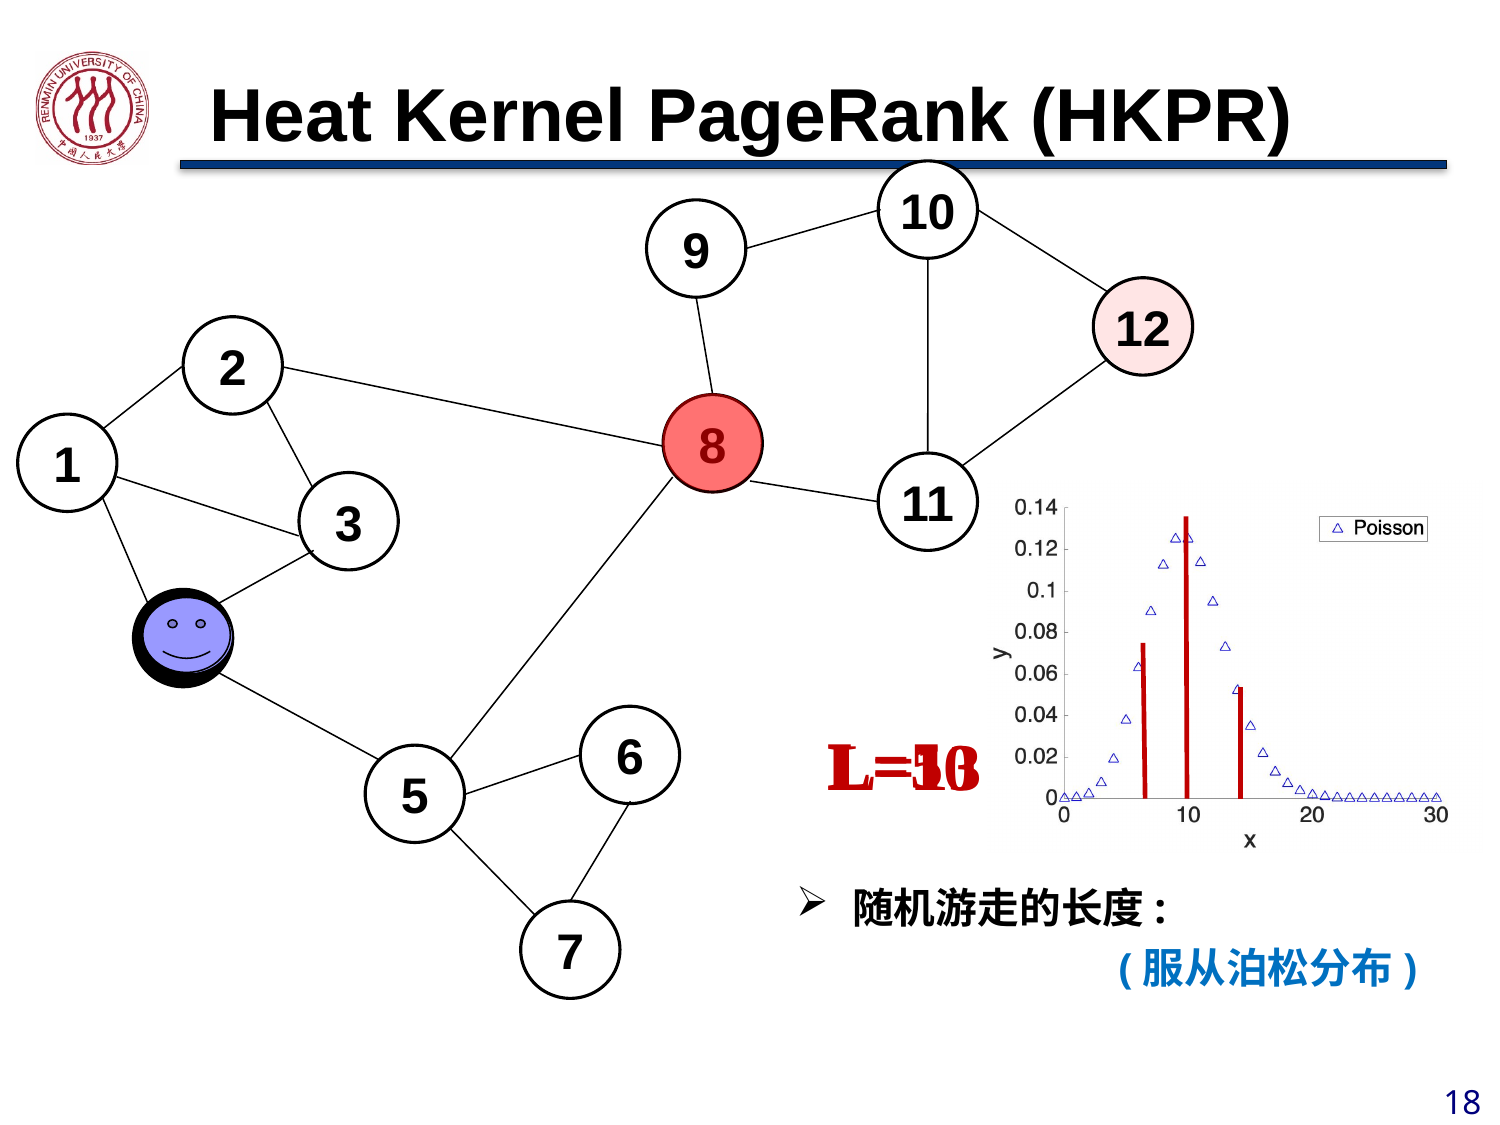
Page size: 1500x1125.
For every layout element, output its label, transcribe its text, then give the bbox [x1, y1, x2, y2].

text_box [449, 476, 673, 760]
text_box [569, 800, 631, 902]
picture [35, 51, 149, 160]
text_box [281, 366, 666, 447]
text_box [217, 550, 314, 604]
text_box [977, 209, 1109, 293]
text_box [962, 358, 1108, 466]
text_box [695, 296, 713, 395]
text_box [1142, 642, 1146, 799]
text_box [449, 827, 536, 916]
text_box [17, 160, 1193, 999]
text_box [464, 768, 581, 795]
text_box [102, 496, 149, 604]
title Heat Kernel PageRank (HKPR) [194, 18, 1403, 205]
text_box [749, 480, 879, 502]
picture [986, 480, 1483, 853]
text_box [266, 400, 314, 489]
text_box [116, 476, 299, 537]
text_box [101, 366, 182, 430]
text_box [745, 209, 881, 249]
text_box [217, 672, 380, 761]
